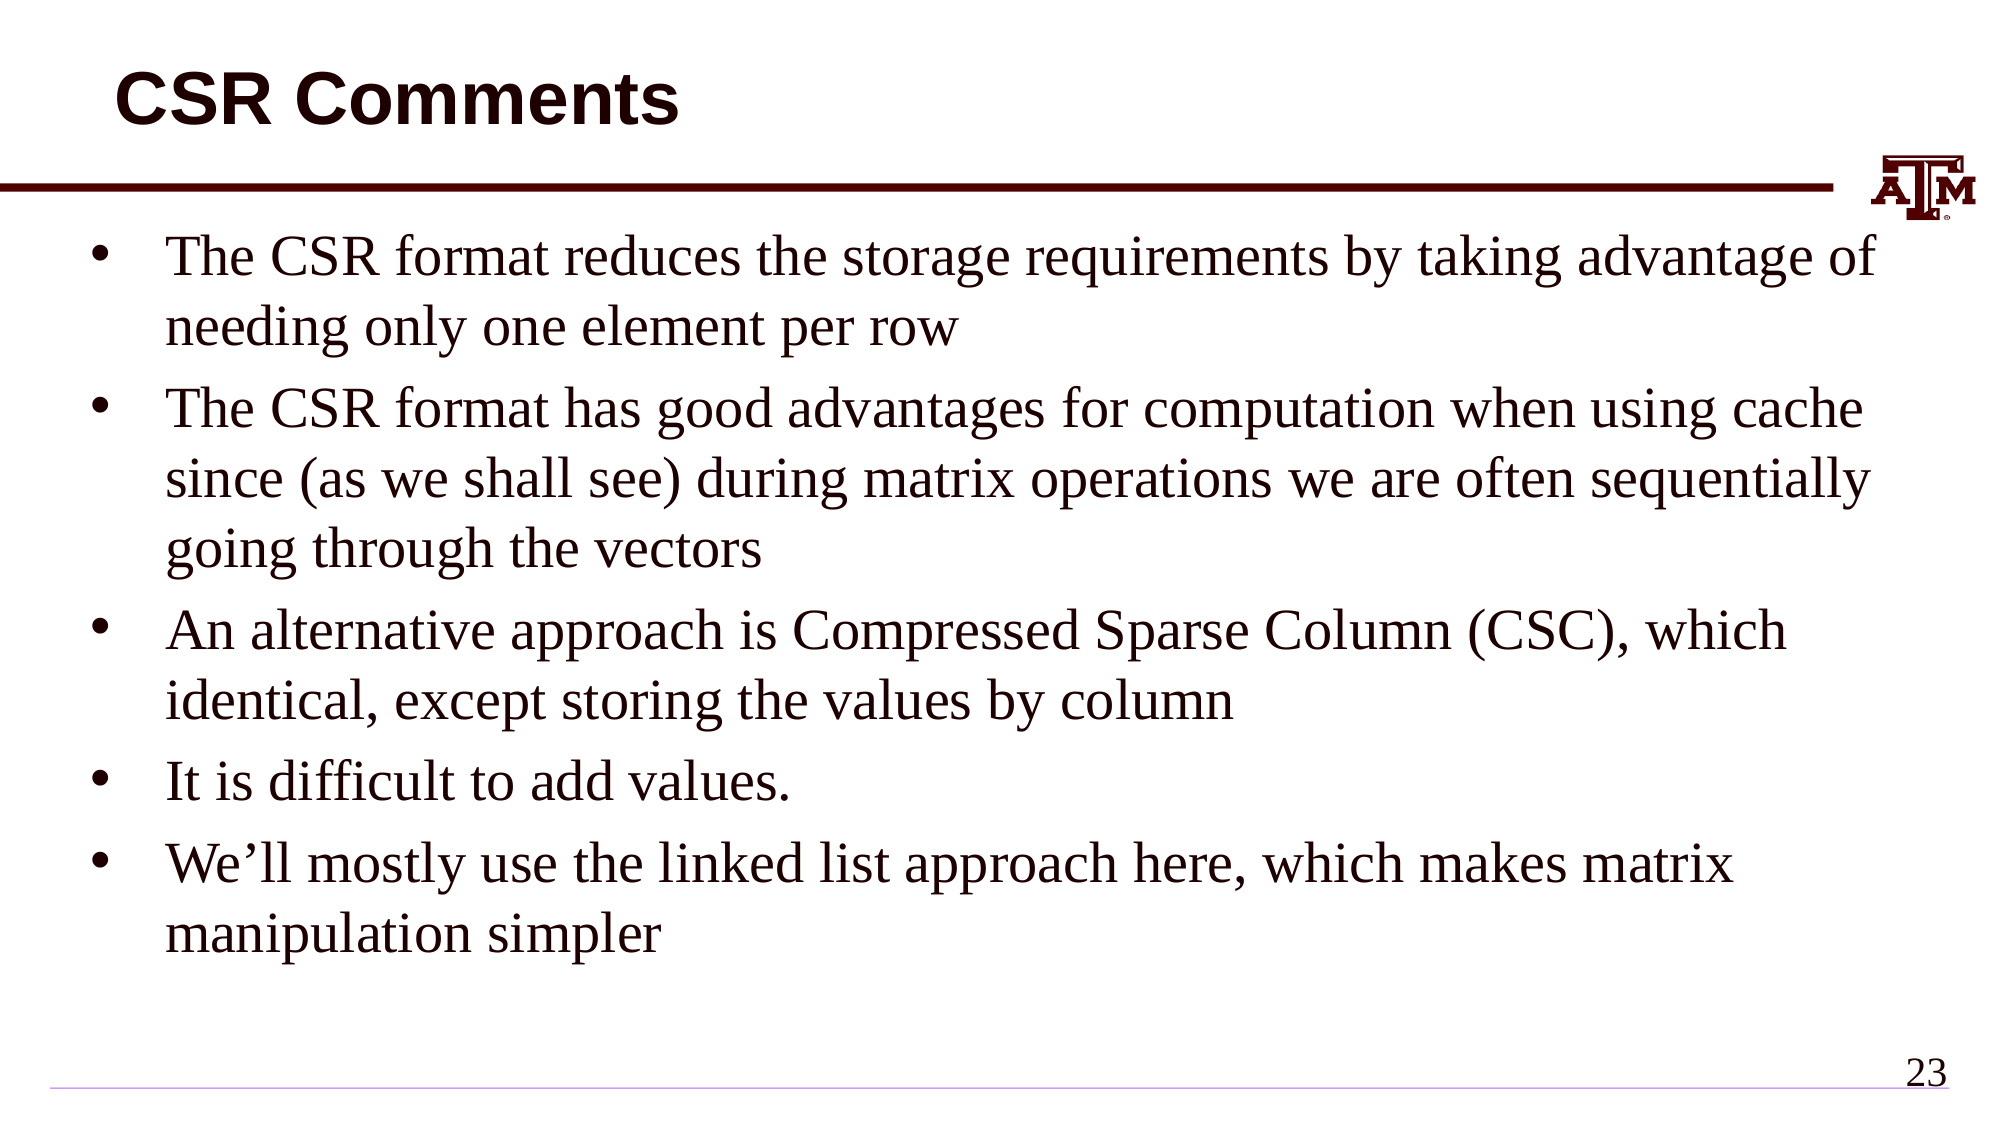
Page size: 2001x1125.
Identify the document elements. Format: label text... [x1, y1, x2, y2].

text_box 22 [1649, 1037, 1963, 1113]
picture [1856, 137, 1990, 238]
title CSR Comments [99, 12, 1934, 188]
list The CSR format reduces the storage requirements by taking advantage of needing only one element per row The CSR format has good advantages for computation when using cache since (as we shall see) during matrix operations we are often sequentially going through the vectors An alternative approach is Compressed Sparse Column (CSC), which identical, except storing the values by column It is difficult to add values. We’ll mostly use the linked list approach here, which makes matrix manipulation simpler [74, 209, 1934, 823]
